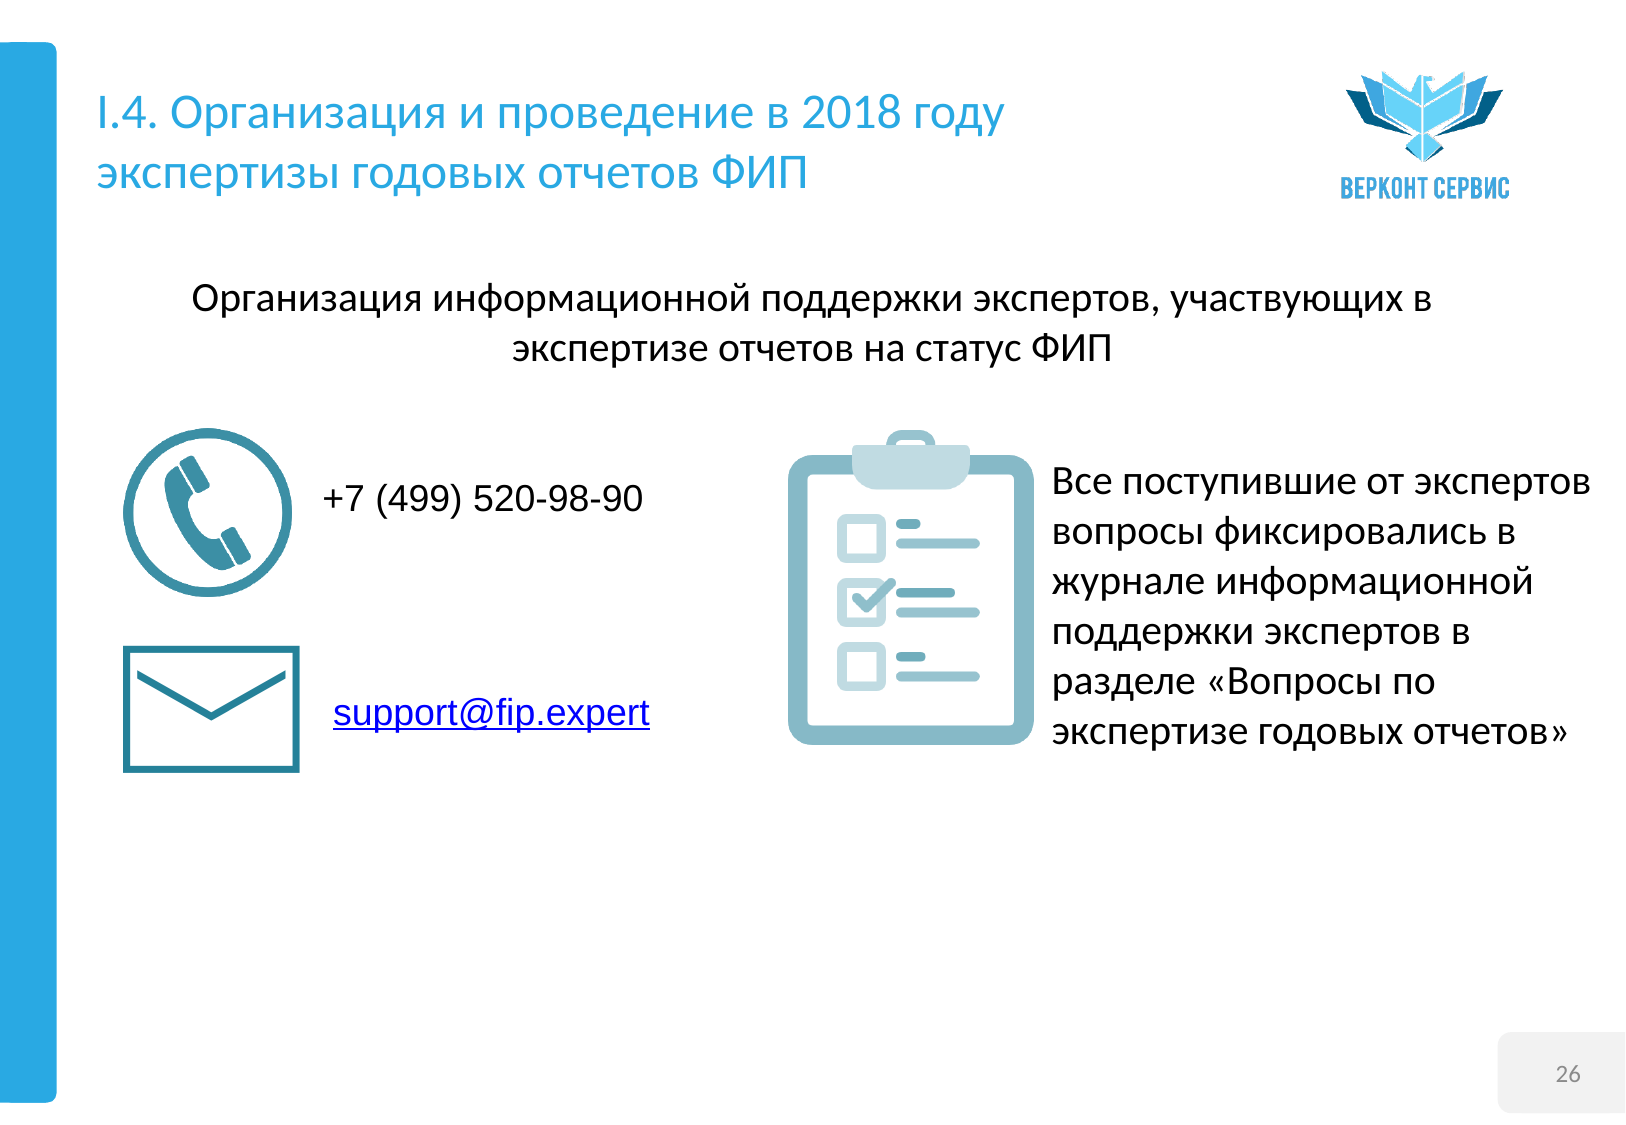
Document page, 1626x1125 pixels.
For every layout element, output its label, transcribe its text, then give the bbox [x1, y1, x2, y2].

slide_number 26 [1516, 1042, 1621, 1103]
text_box Все поступившие от экспертов вопросы фиксировались в журнале информационной поддержки экспертов в разделе «Вопросы по экспертизе годовых отчетов» [1036, 445, 1625, 760]
list Организация информационной поддержки экспертов, участвующих в экспертизе отчетов на статус ФИП [81, 262, 1544, 350]
title I.4. Организация и проведение в 2018 году экспертизы годовых отчетов ФИП [81, 45, 1544, 233]
picture [123, 621, 301, 799]
picture [753, 430, 1068, 746]
text_box +7 (499) 520-98-90 [307, 466, 659, 527]
text_box support@fip.expert [318, 680, 665, 741]
picture [123, 428, 292, 597]
